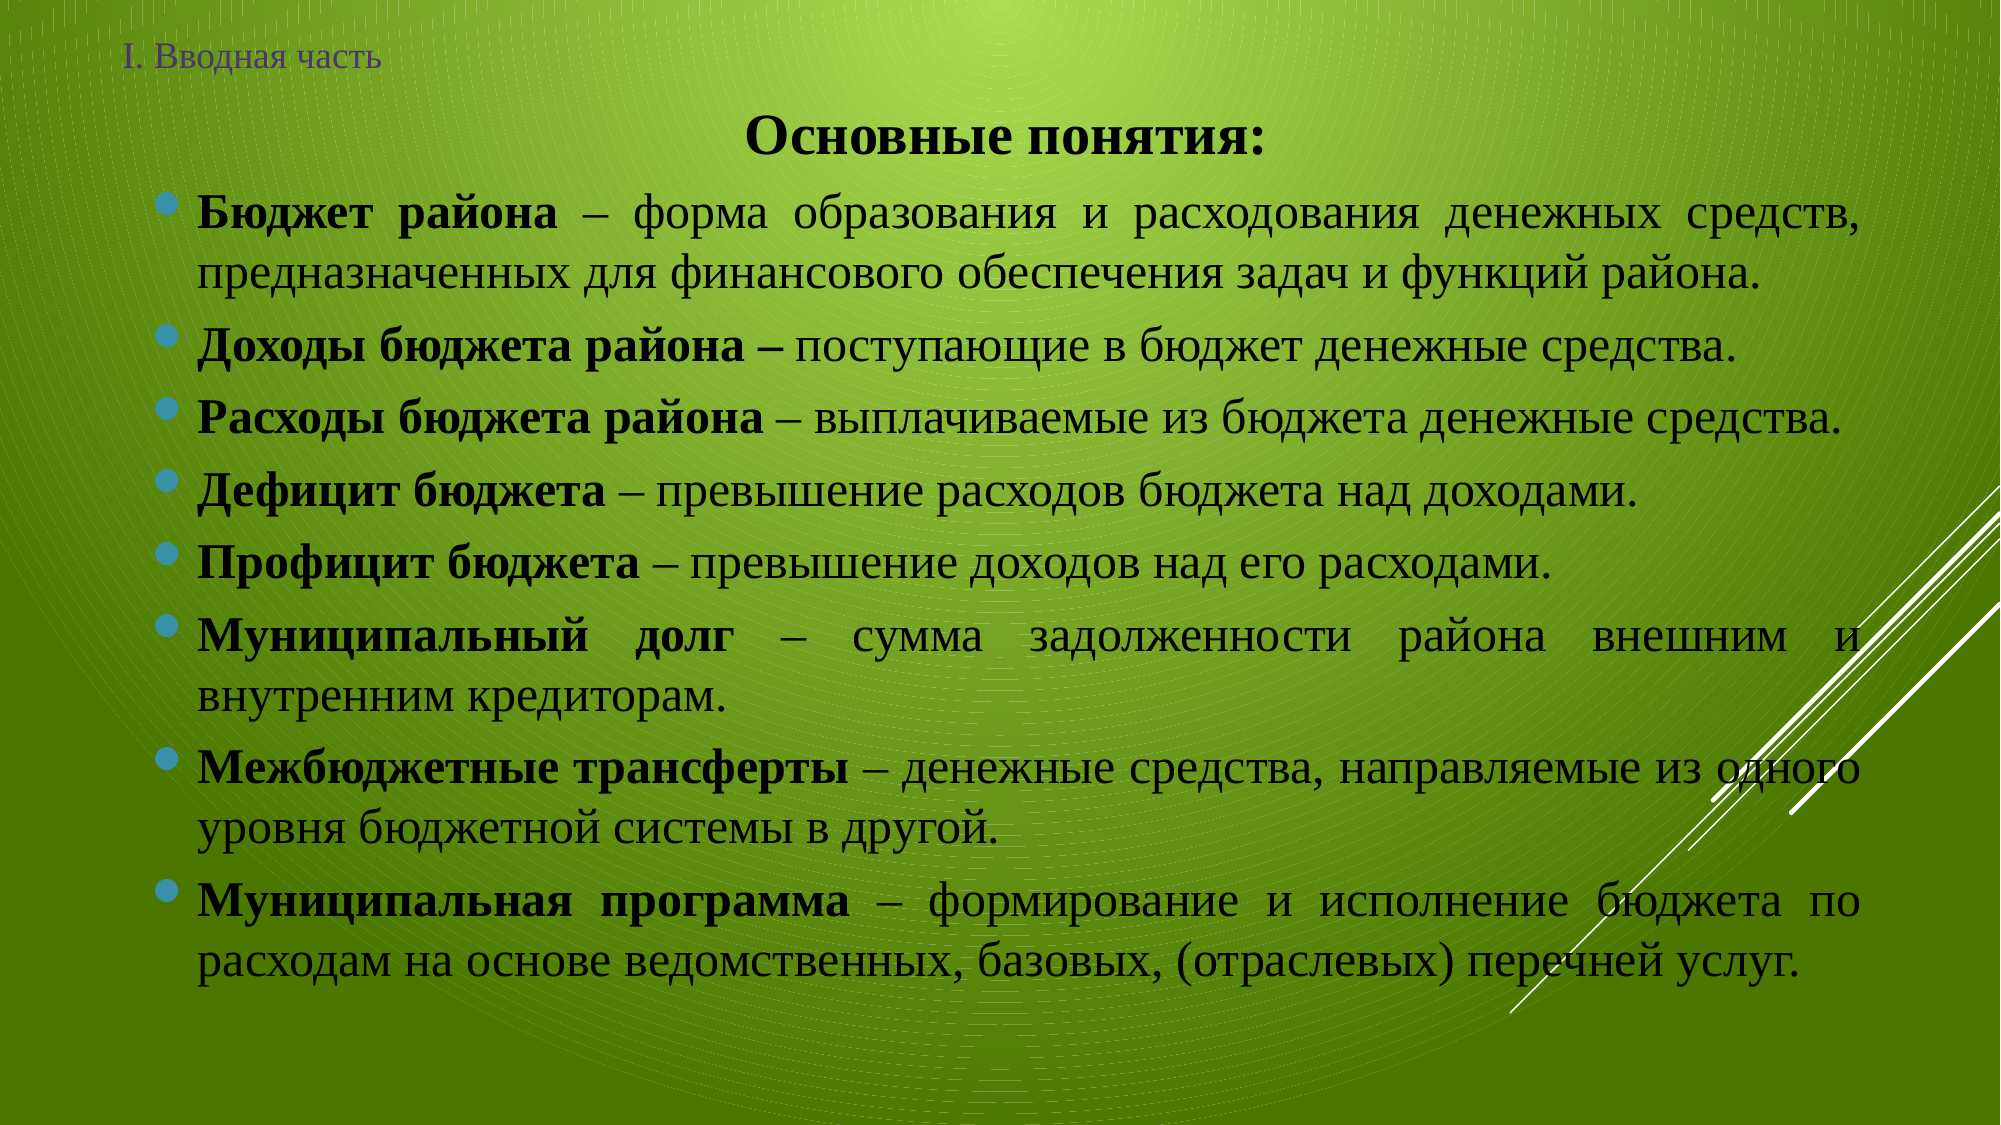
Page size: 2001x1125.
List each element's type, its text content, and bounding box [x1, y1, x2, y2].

text_box Основные понятия: Бюджет района – форма образования и расходования денежных средств, предназначенных для финансового обеспечения задач и функций района. Доходы бюджета района – поступающие в бюджет денежные средства. Расходы бюджета района – выплачиваемые из бюджета денежные средства. Дефицит бюджета – превышение расходов бюджета над доходами. Профицит бюджета – превышение доходов над его расходами. Муниципальный долг – сумма задолженности района внешним и внутренним кредиторам. Межбюджетные трансферты – денежные средства, направляемые из одного уровня бюджетной системы в другой. Муниципальная программа – формирование и исполнение бюджета по расходам на основе ведомственных, базовых, (отраслевых) перечней услуг. [123, 88, 1877, 999]
text_box I. Вводная часть [107, 28, 1892, 78]
